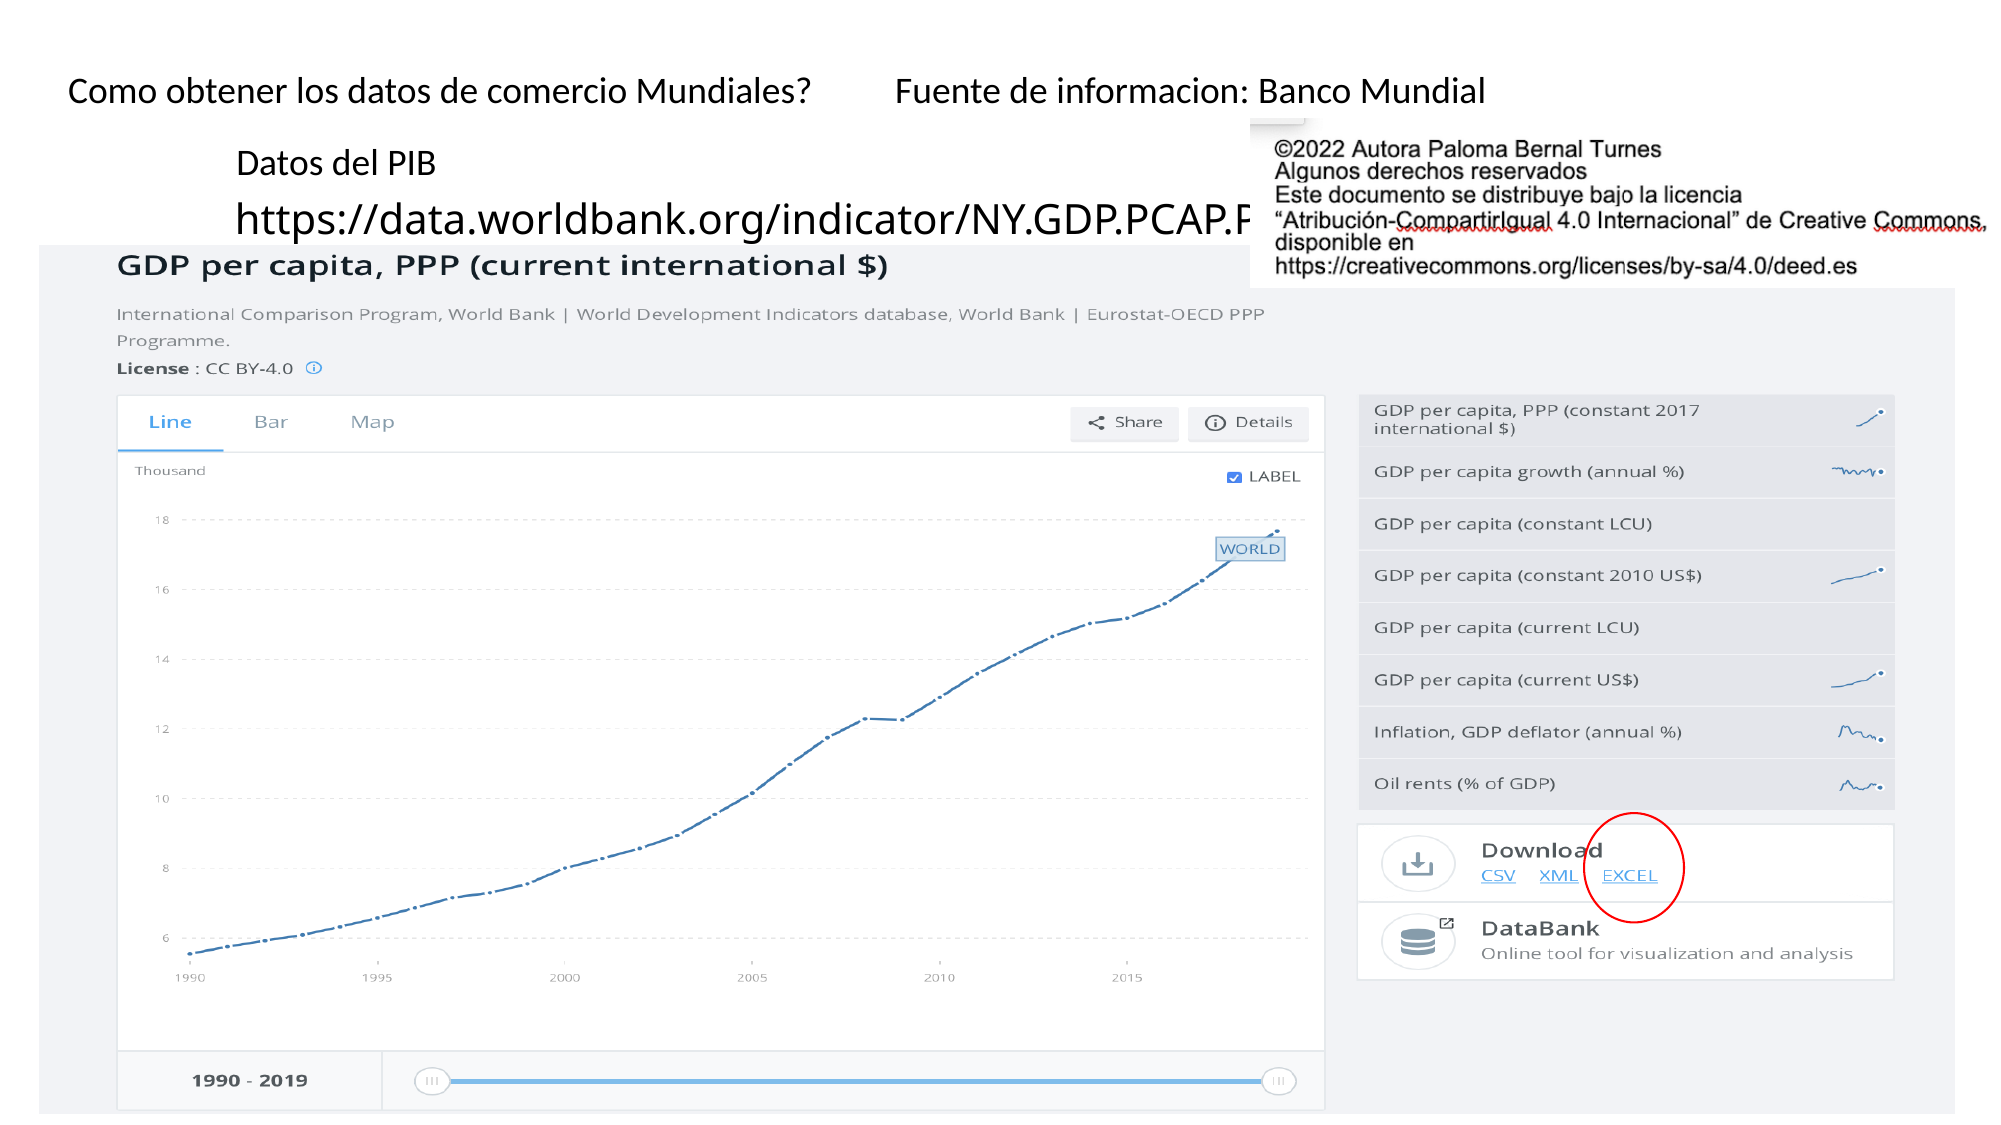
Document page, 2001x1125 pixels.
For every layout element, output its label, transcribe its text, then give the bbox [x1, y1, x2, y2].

title https://data.worldbank.org/indicator/NY.GDP.PCAP.PP.CD [220, 185, 1249, 245]
text_box Como obtener los datos de comercio Mundiales? [53, 58, 838, 118]
text_box Fuente de informacion: Banco Mundial [880, 58, 1502, 118]
picture [39, 118, 2000, 1114]
text_box Datos del PIB [221, 130, 452, 191]
